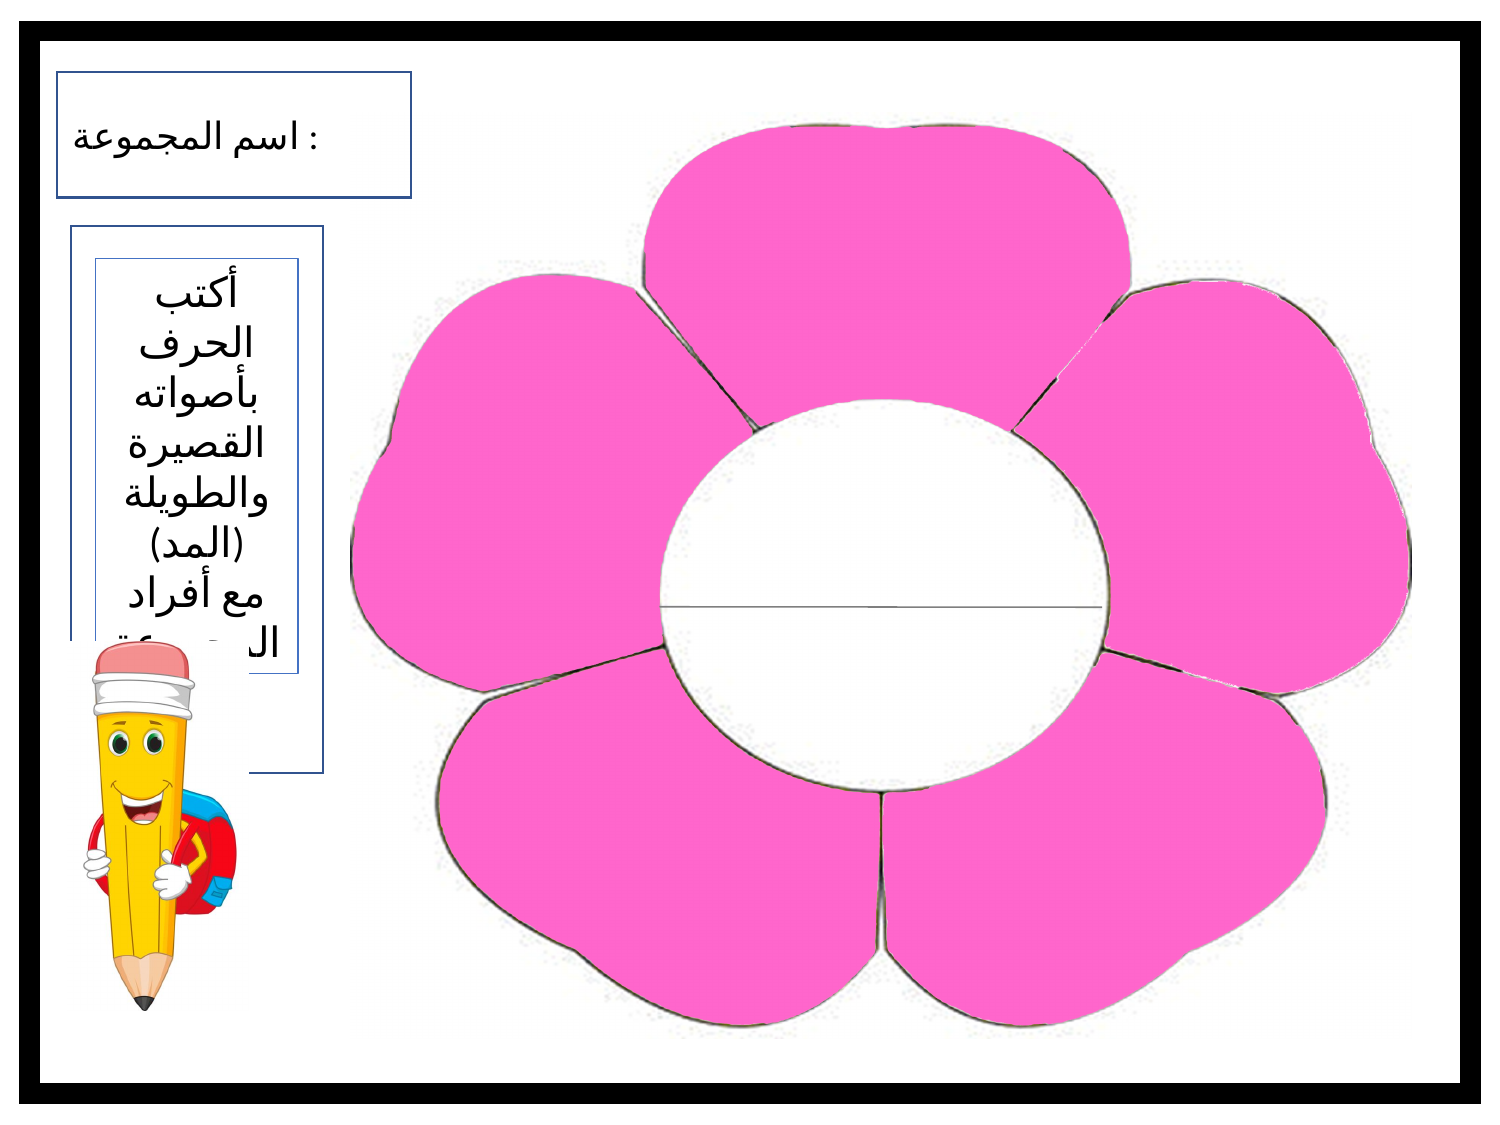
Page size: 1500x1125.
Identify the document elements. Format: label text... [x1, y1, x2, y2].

text_box اسم المجموعة : [56, 71, 411, 198]
picture [349, 112, 1412, 1040]
text_box [29, 30, 1471, 1094]
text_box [67, 225, 324, 1011]
